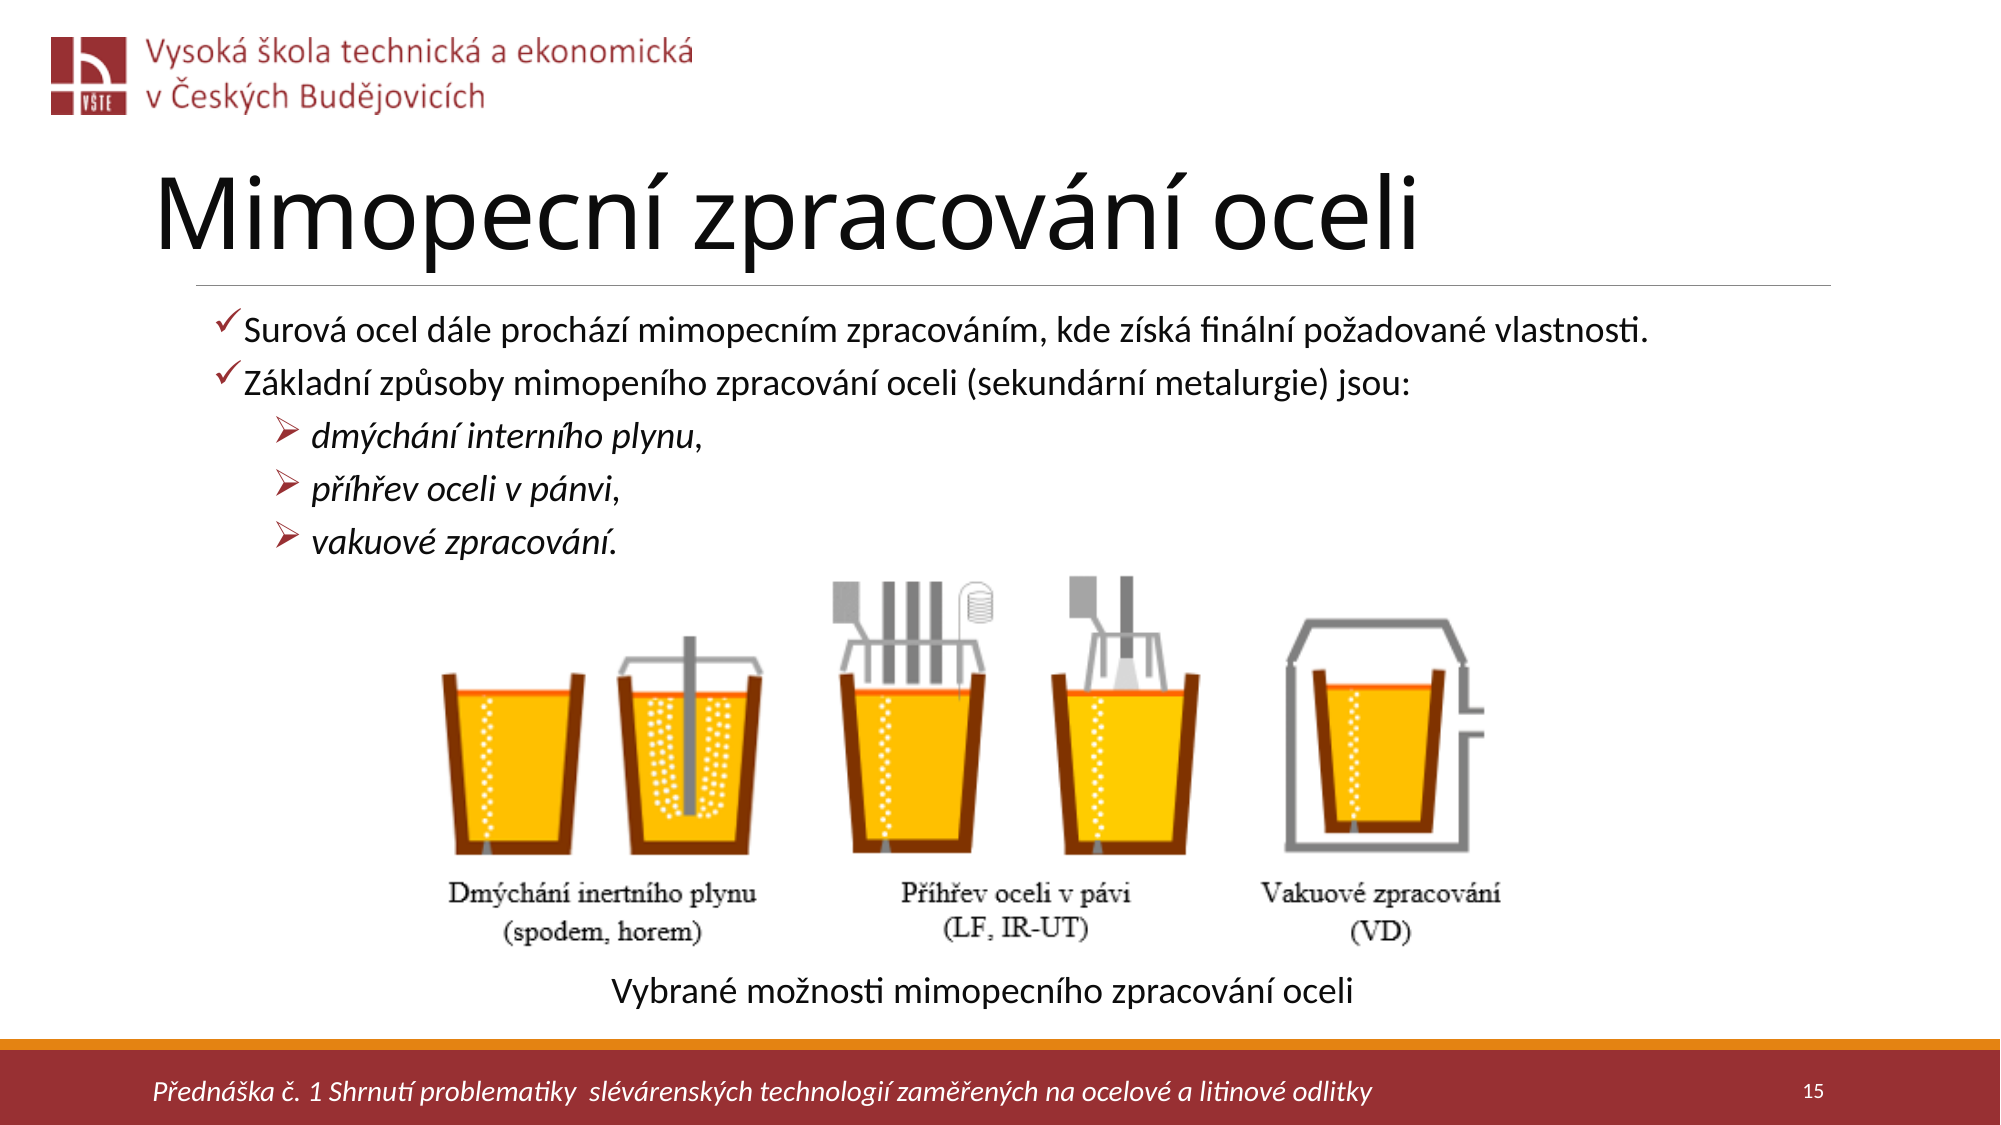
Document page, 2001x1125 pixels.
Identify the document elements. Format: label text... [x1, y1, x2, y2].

slide_number 15 [1624, 1060, 1840, 1120]
list Surová ocel dále prochází mimopecním zpracováním, kde získá finální požadované vlastnosti. Základní způsoby mimopeního zpracování oceli (sekundární metalurgie) jsou: dmýchání interního plynu, příhřev oceli v pánvi, vakuové zpracování. [180, 302, 1840, 1060]
text_box Vybrané možnosti mimopecního zpracování oceli [503, 978, 1463, 1018]
title Mimopecní zpracování oceli [137, 136, 1863, 278]
picture [50, 37, 693, 115]
footer Přednáška č. 1 Shrnutí problematiky slévárenských technologií zaměřených na ocelové a litinové odlitky [137, 1059, 1437, 1120]
picture [424, 561, 1542, 971]
